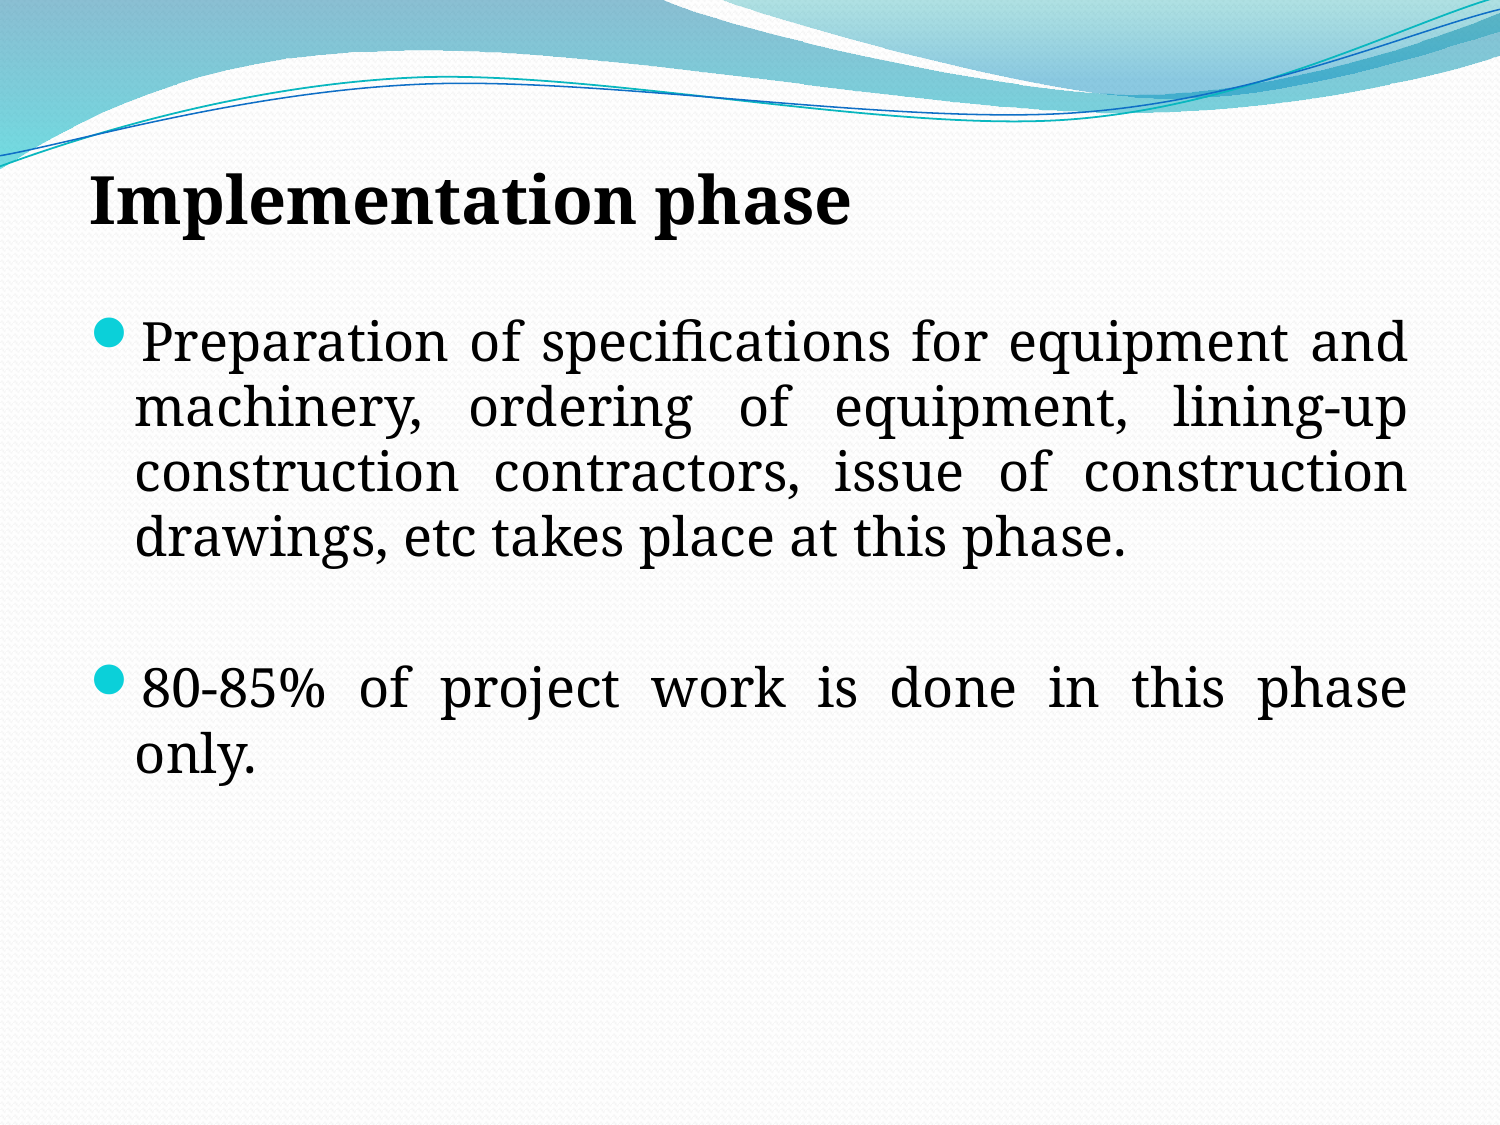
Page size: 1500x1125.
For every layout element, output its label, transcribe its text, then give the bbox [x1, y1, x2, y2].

list Implementation phase Preparation of specifications for equipment and machinery, ordering of equipment, lining-up construction contractors, issue of construction drawings, etc takes place at this phase. 80-85% of project work is done in this phase only. [75, 149, 1425, 870]
